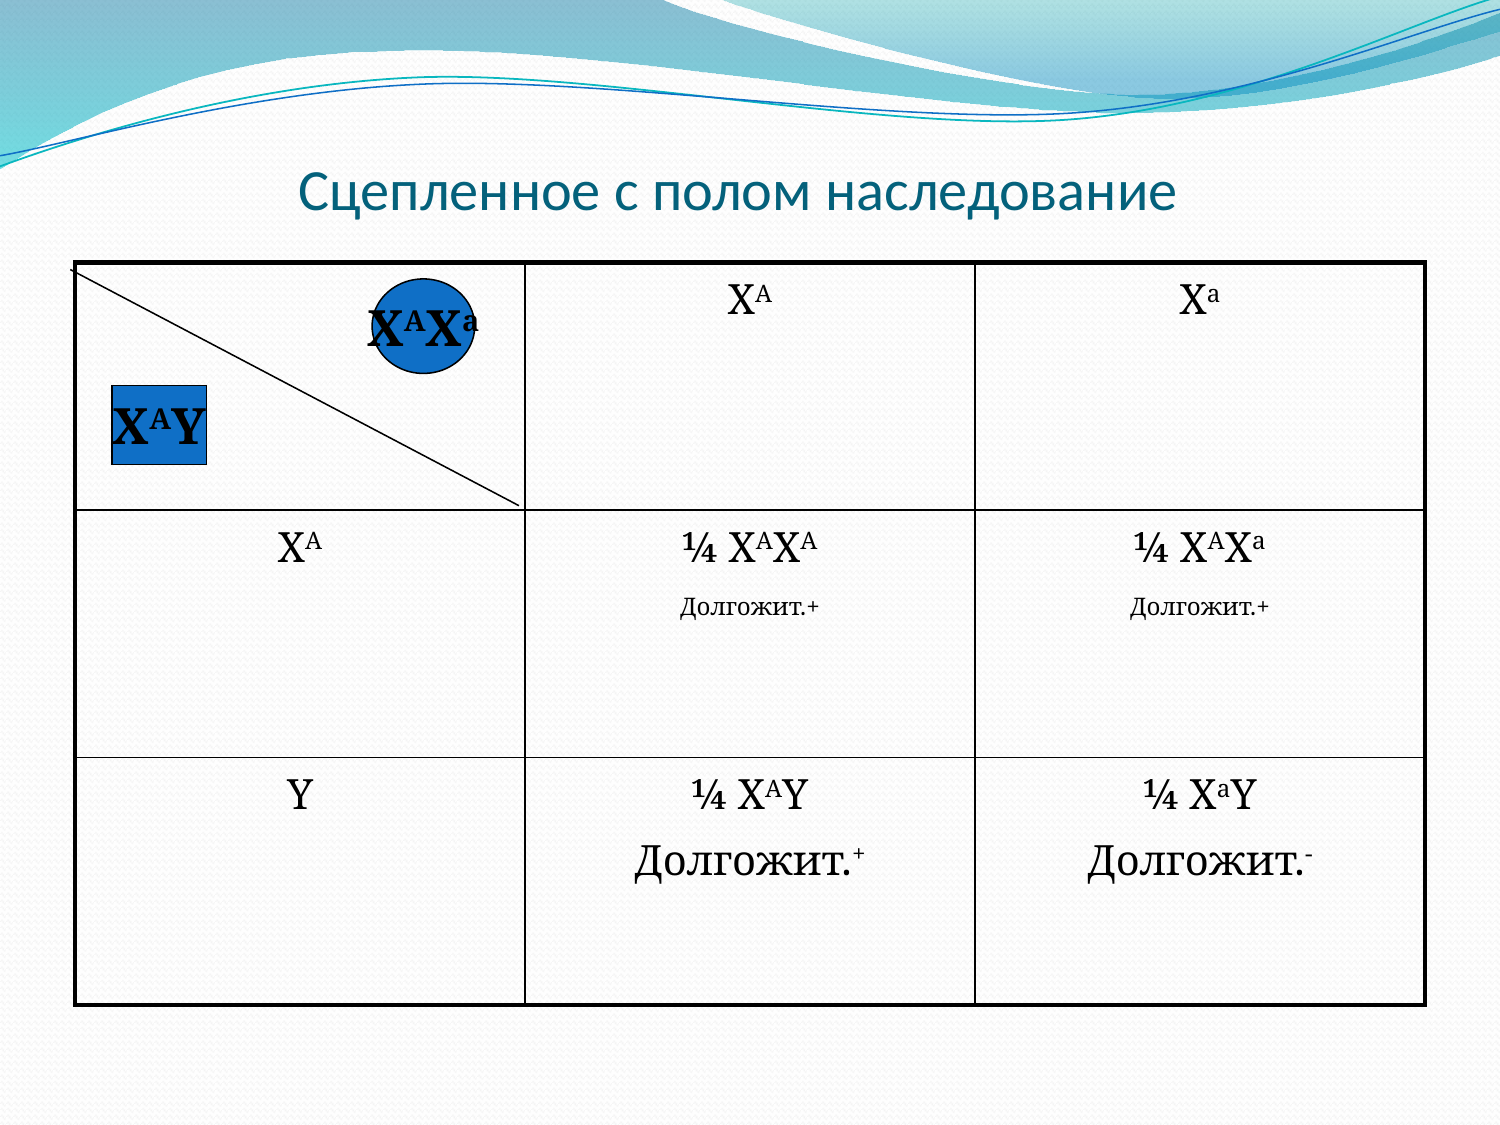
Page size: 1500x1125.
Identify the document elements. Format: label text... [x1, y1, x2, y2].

table_cell ¼ XАXА Долгожит.+ [526, 511, 974, 757]
table_header Xа [976, 265, 1423, 509]
table_cell ¼ XаY Долгожит.- [976, 758, 1423, 1003]
table_cell Y [77, 758, 524, 1003]
title Сцепленное с полом наследование [70, 35, 1421, 223]
table_cell XА [77, 511, 524, 757]
table_header XА [526, 265, 974, 509]
text_box XАXа [372, 278, 475, 374]
table_cell ¼ XАY Долгожит.+ [526, 758, 974, 1003]
table_header [77, 265, 524, 509]
text_box XАY [112, 385, 207, 465]
table_cell ¼ XАXа Долгожит.+ [976, 511, 1423, 757]
